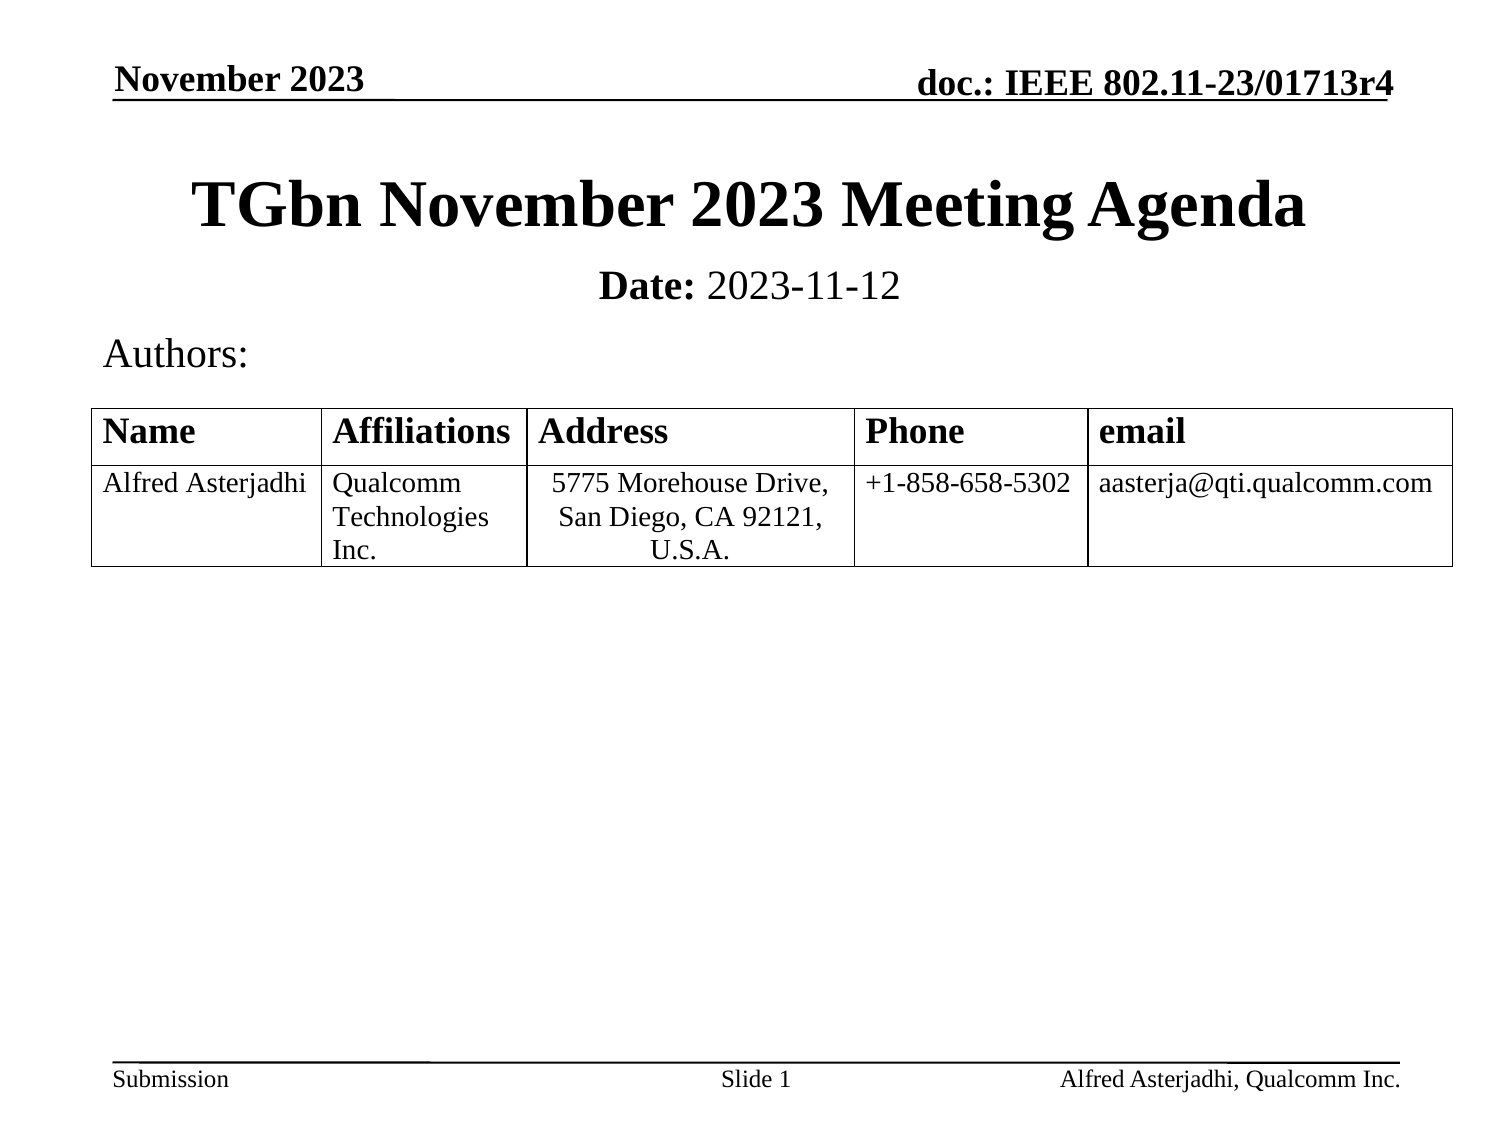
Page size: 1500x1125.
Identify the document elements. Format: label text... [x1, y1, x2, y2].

title TGbn November 2023 Meeting Agenda [112, 112, 1388, 249]
list Date: 2023-11-12 [112, 249, 1388, 316]
slide_number Slide 1 [712, 1061, 800, 1123]
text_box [75, 407, 1477, 819]
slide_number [114, 54, 493, 100]
text_box Authors: [87, 318, 325, 381]
footer Alfred Asterjadhi, Qualcomm Inc. [902, 1061, 1402, 1093]
